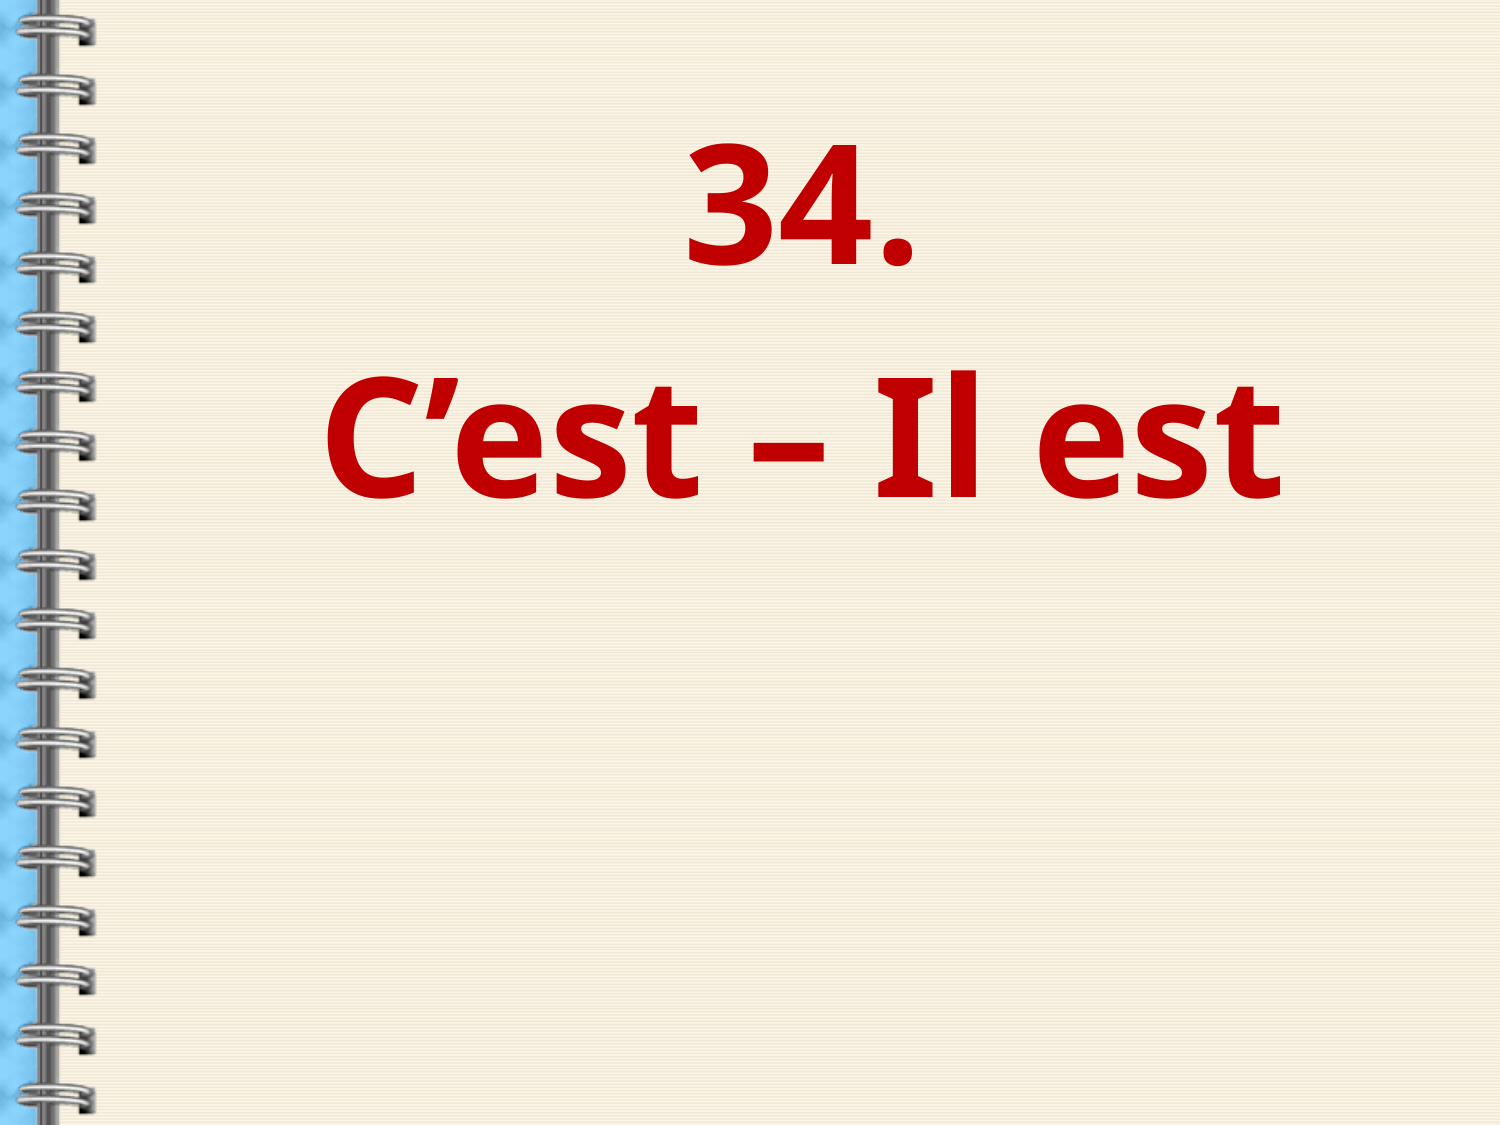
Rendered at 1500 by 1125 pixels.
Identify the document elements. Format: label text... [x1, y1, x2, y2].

subtitle 34. C’est – Il est [224, 89, 1424, 926]
picture [0, 0, 1500, 1125]
